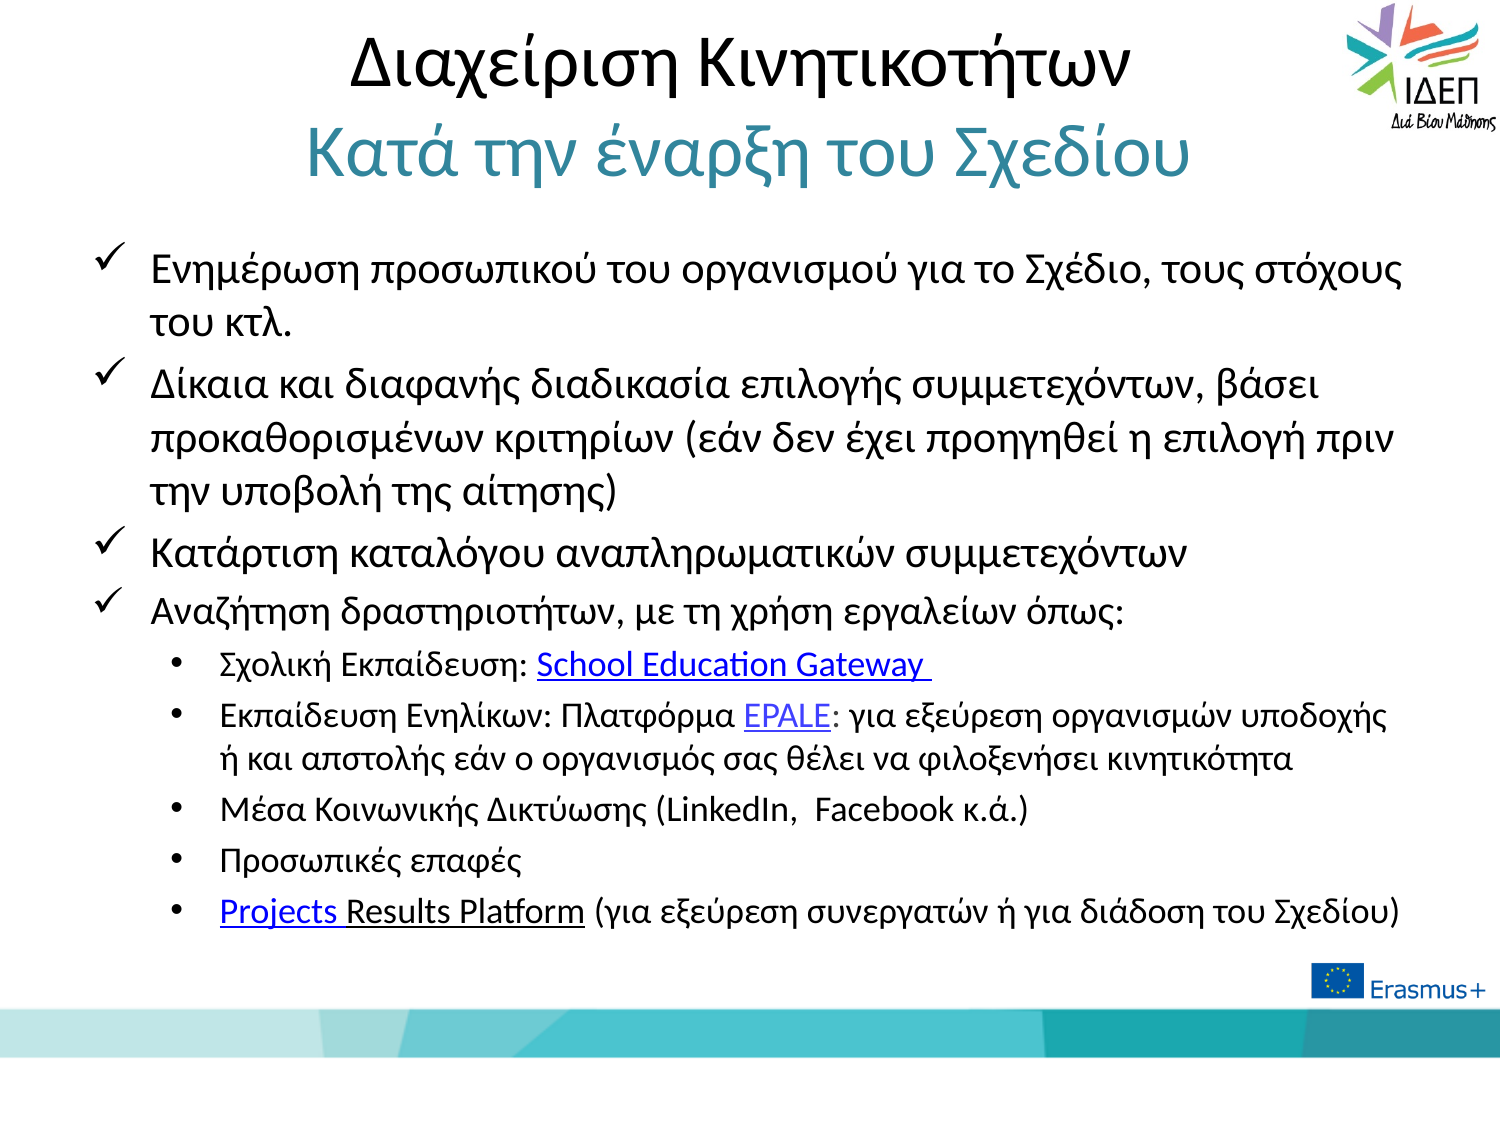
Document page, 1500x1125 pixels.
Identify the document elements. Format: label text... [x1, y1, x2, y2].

title Διαχείριση Κινητικοτήτων Κατά την έναρξη του Σχεδίου [75, 19, 1425, 185]
list Ενημέρωση προσωπικού του οργανισμού για το Σχέδιο, τους στόχους του κτλ. Δίκαια και διαφανής διαδικασία επιλογής συμμετεχόντων, βάσει προκαθορισμένων κριτηρίων (εάν δεν έχει προηγηθεί η επιλογή πριν την υποβολή της αίτησης) Κατάρτιση καταλόγου αναπληρωματικών συμμετεχόντων Αναζήτηση δραστηριοτήτων, με τη χρήση εργαλείων όπως: Σχολική Εκπαίδευση: School Education Gateway Εκπαίδευση Ενηλίκων: Πλατφόρμα EPALE: για εξεύρεση οργανισμών υποδοχής ή και απστολής εάν ο οργανισμός σας θέλει να φιλοξενήσει κινητικότητα Μέσα Κοινωνικής Δικτύωσης (LinkedIn, Facebook κ.ά.) Προσωπικές επαφές Projects Results Platform (για εξεύρεση συνεργατών ή για διάδοση του Σχεδίου) [76, 231, 1427, 975]
picture [0, 952, 1500, 1062]
picture [1342, 0, 1500, 135]
